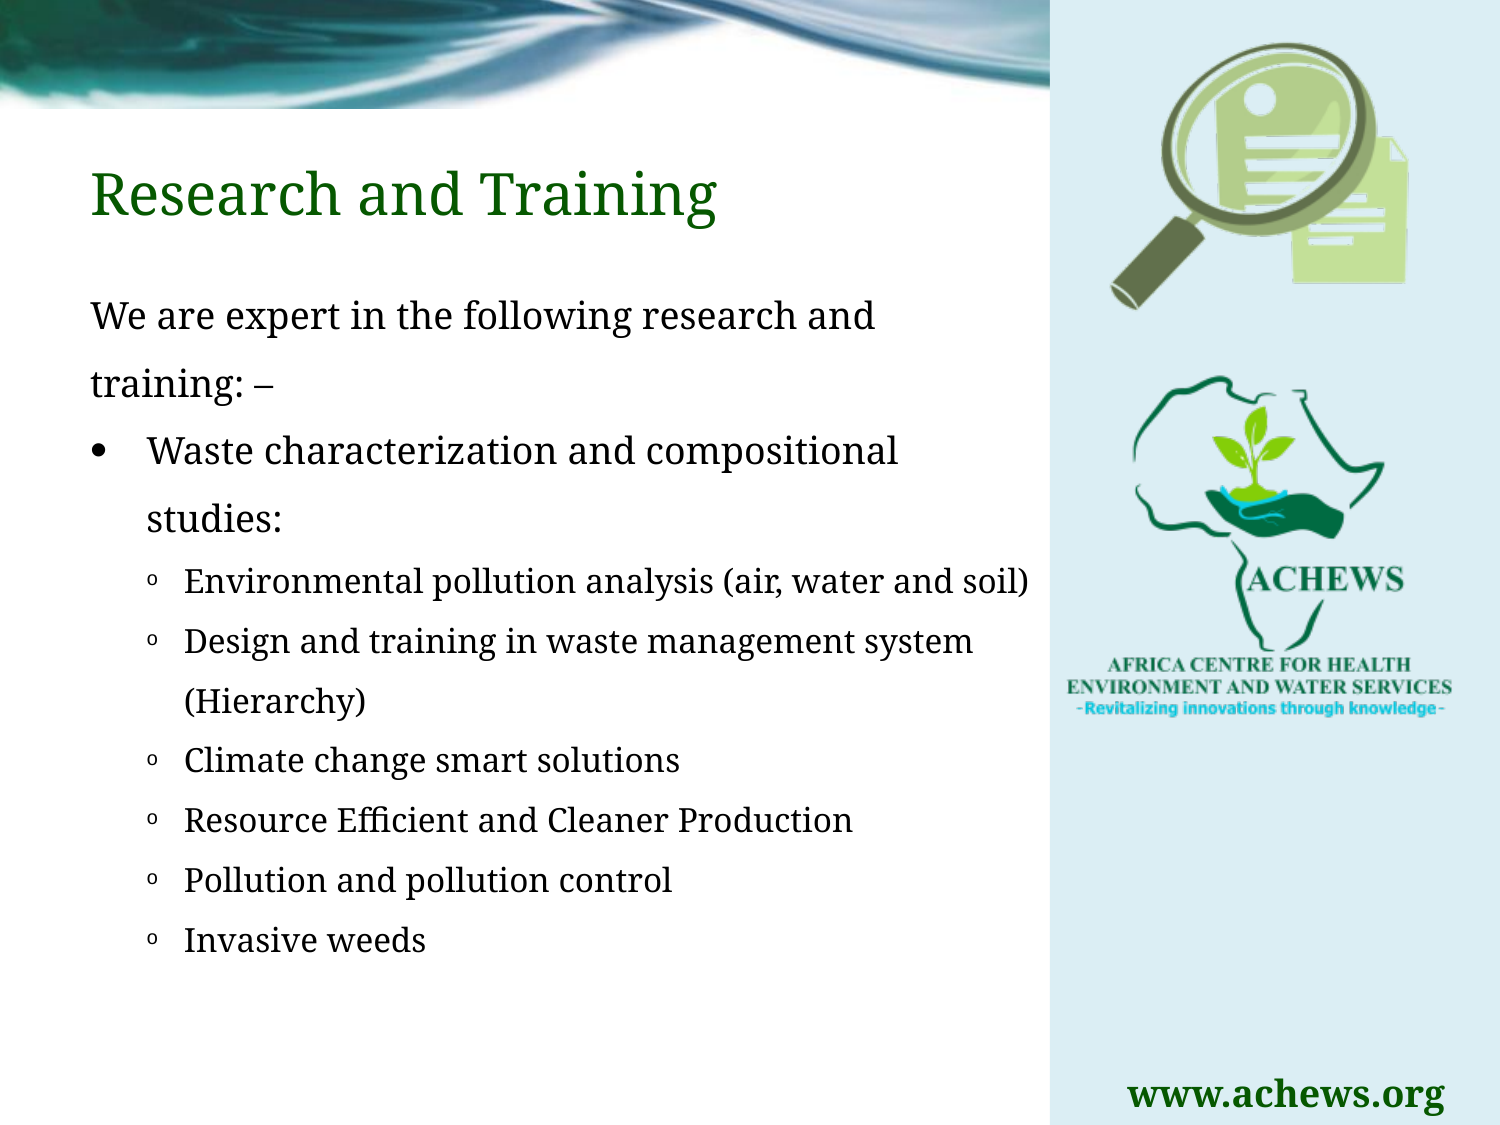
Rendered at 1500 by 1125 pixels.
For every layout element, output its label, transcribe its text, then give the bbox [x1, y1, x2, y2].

picture [1049, 343, 1472, 766]
title Research and Training [75, 149, 838, 262]
text_box www.achews.org [1112, 1062, 1500, 1123]
text_box [1048, 0, 1500, 1125]
list We are expert in the following research and training: – Waste characterization and compositional studies: Environmental pollution analysis (air, water and soil) Design and training in waste management system (Hierarchy) Climate change smart solutions Resource Efficient and Cleaner Production Pollution and pollution control Invasive weeds [75, 262, 1050, 1005]
picture [1107, 26, 1412, 329]
picture [0, 0, 1048, 109]
